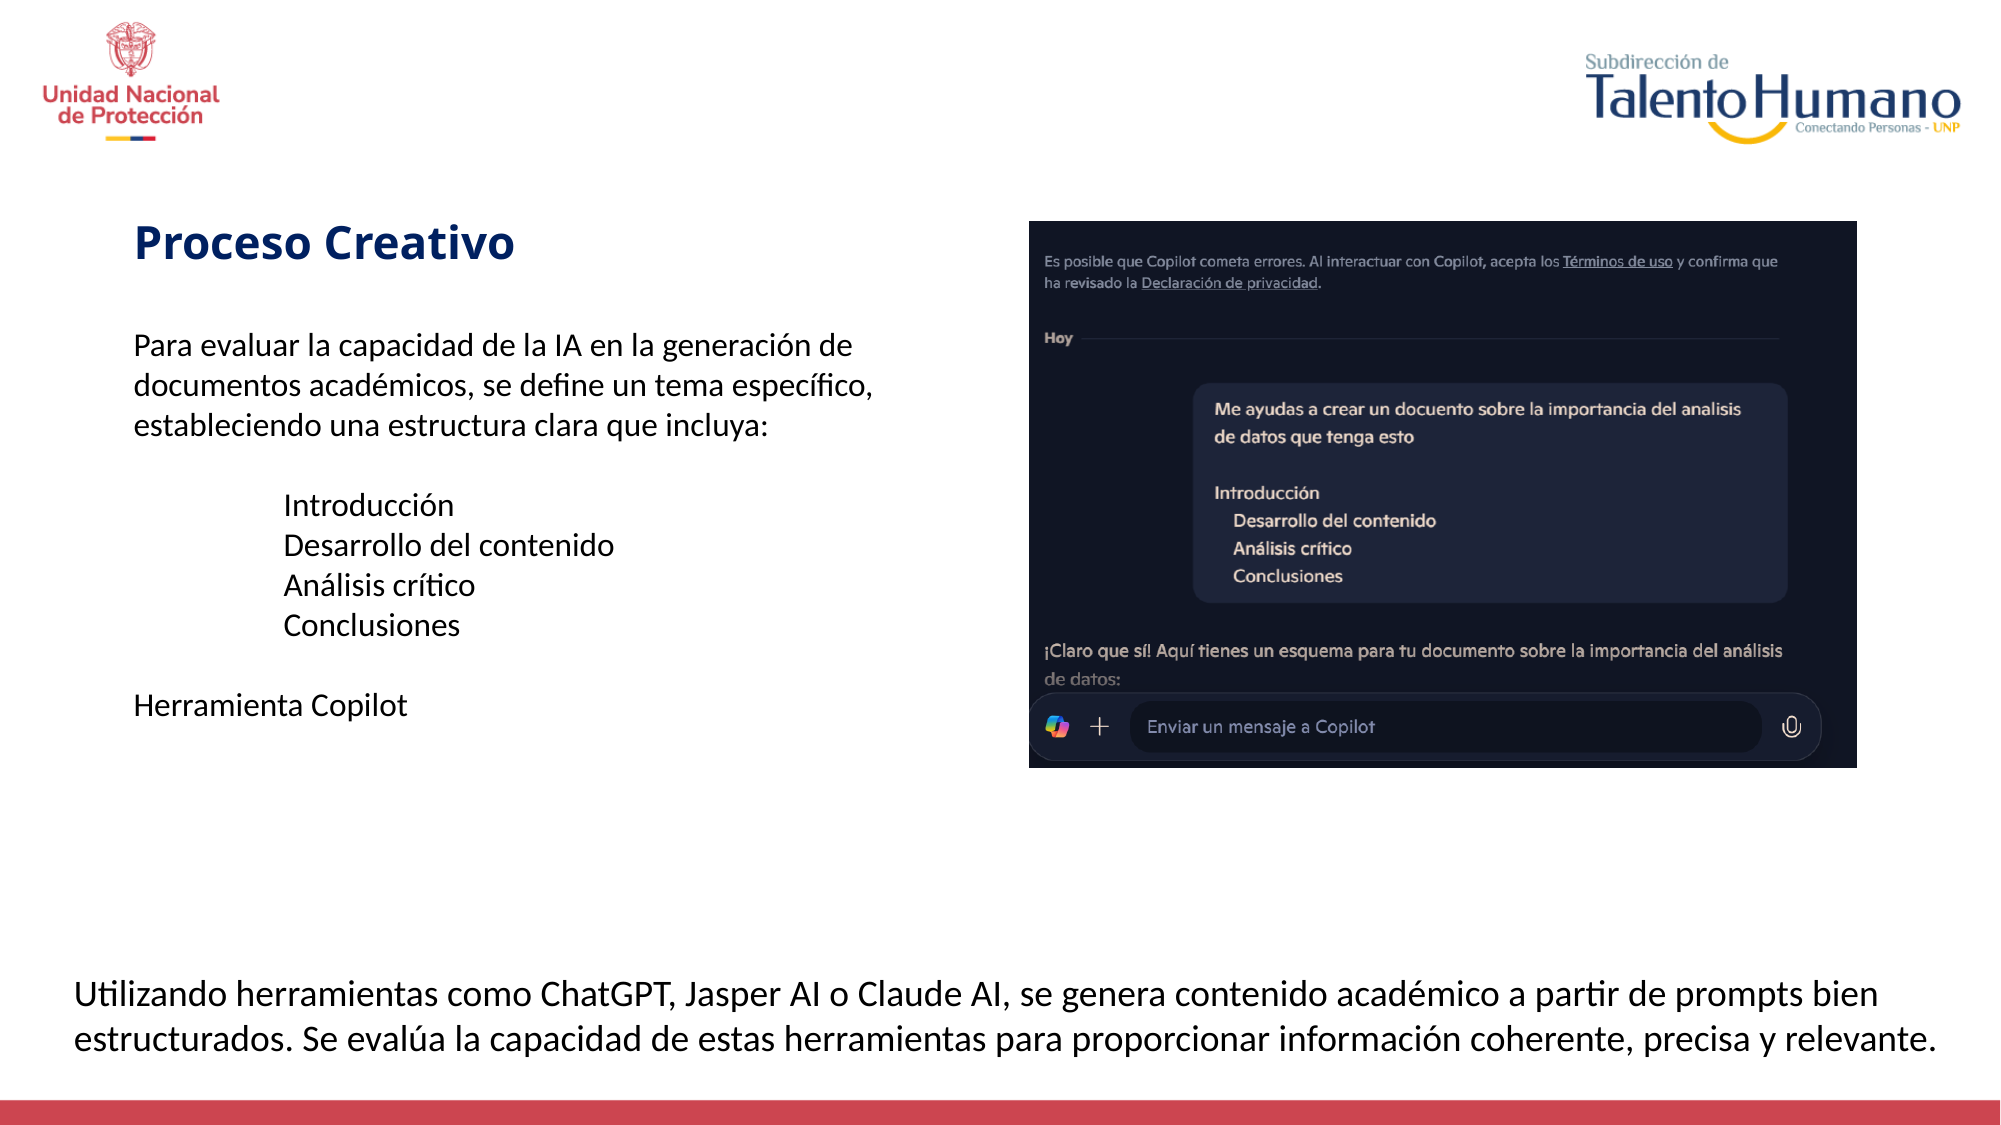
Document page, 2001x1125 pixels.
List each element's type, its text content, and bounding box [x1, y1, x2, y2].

text_box Proceso Creativo Para evaluar la capacidad de la IA en la generación de documentos académicos, se define un tema específico, estableciendo una estructura clara que incluya: Introducción Desarrollo del contenido Análisis crítico Conclusiones Herramienta Copilot [118, 206, 1000, 730]
picture [0, 0, 2001, 1125]
text_box Utilizando herramientas como ChatGPT, Jasper AI o Claude AI, se genera contenido académico a partir de prompts bien estructurados. Se evalúa la capacidad de estas herramientas para proporcionar información coherente, precisa y relevante. [59, 961, 1971, 1067]
